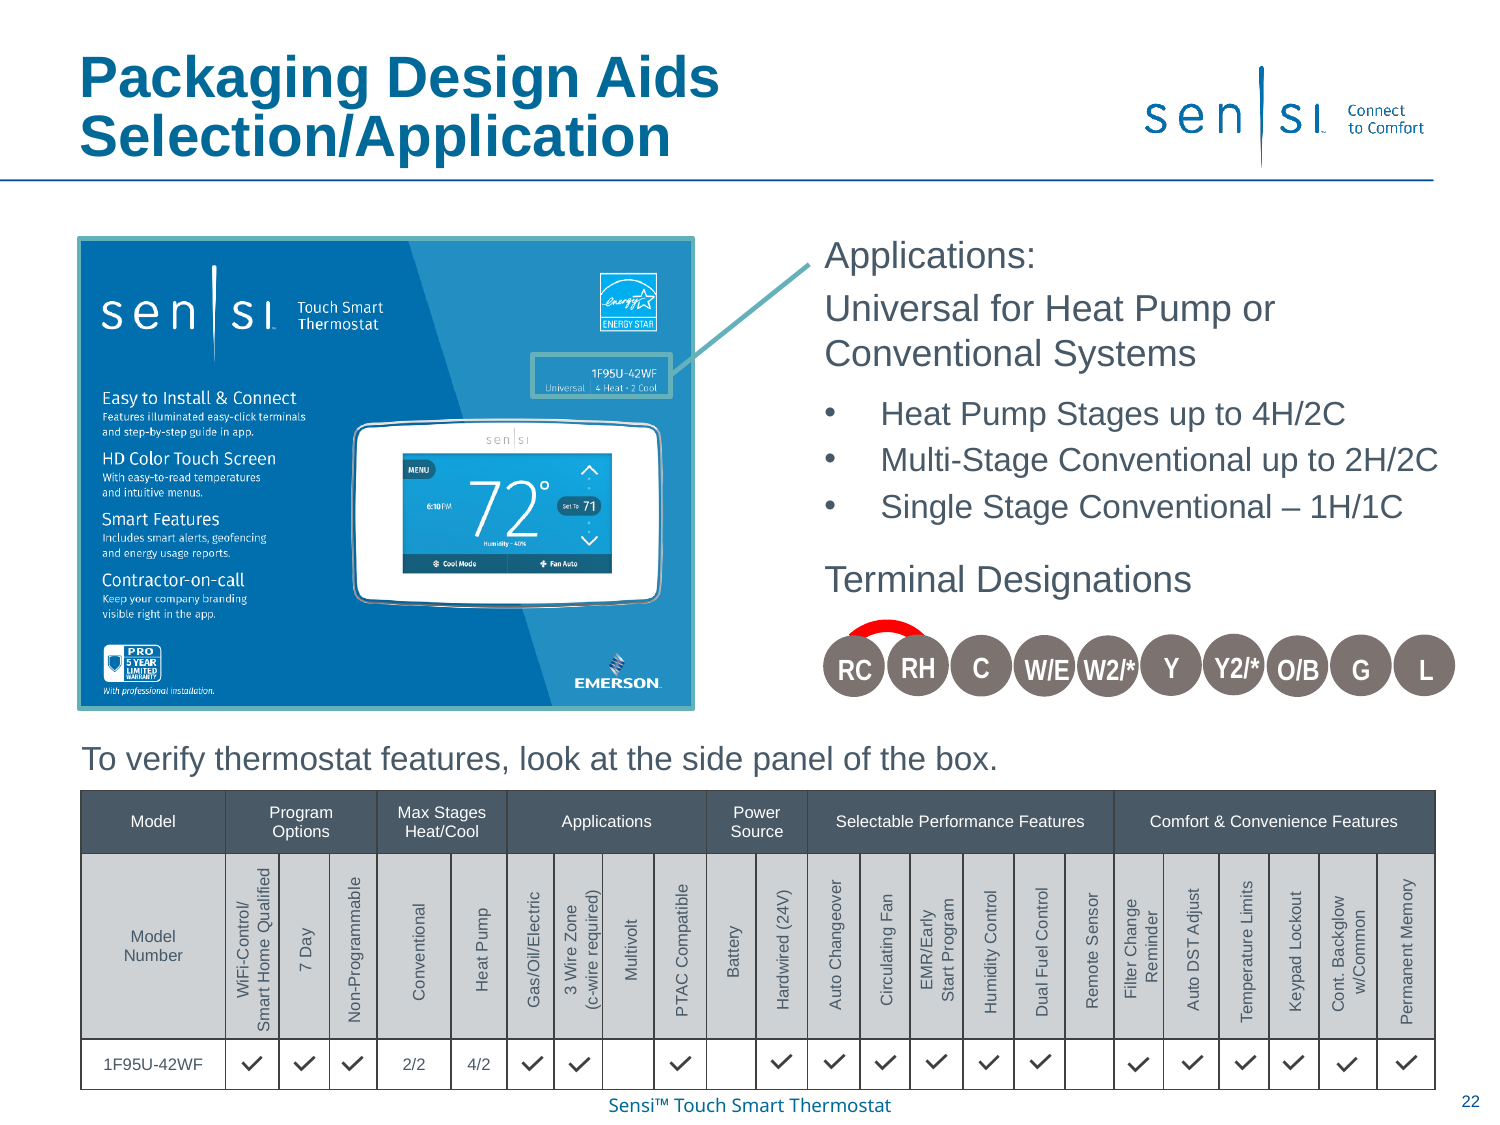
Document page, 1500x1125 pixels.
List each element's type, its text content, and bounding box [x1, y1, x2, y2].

table_header Model [82, 791, 225, 853]
table_cell [1270, 1083, 1318, 1089]
table_cell [1164, 1083, 1218, 1089]
table_cell [1220, 1083, 1268, 1089]
table_cell [1066, 1083, 1113, 1089]
table_cell [707, 1083, 755, 1089]
table_header Power Source [707, 791, 807, 825]
picture [1234, 1051, 1257, 1075]
table_header Applications [508, 791, 706, 825]
table_cell [330, 1083, 376, 1089]
table_cell [655, 1083, 706, 1089]
table_cell 4/2 [452, 1083, 506, 1089]
table_header Max Stages Heat/Cool [378, 791, 506, 825]
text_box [223, 826, 1424, 1076]
table_cell [1378, 1040, 1434, 1089]
table_cell 1F95U-42WF [82, 1040, 225, 1089]
picture [80, 240, 691, 707]
text_box To verify thermostat features, look at the side panel of the box. [66, 730, 1389, 785]
picture [1127, 1052, 1151, 1076]
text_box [822, 626, 1476, 721]
title Packaging Design Aids Selection/Application [64, 20, 1241, 177]
table_cell [1320, 1083, 1376, 1089]
table_cell [911, 1083, 962, 1089]
table_cell [1015, 1083, 1064, 1089]
picture [1144, 65, 1425, 168]
table_cell [1428, 854, 1434, 1038]
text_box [670, 263, 810, 376]
table_header Selectable Performance Features [808, 791, 1113, 825]
table_cell [280, 1083, 329, 1089]
table_cell [226, 1083, 278, 1089]
table_cell [508, 1083, 553, 1089]
table_cell [1115, 1083, 1163, 1089]
table_cell Model Number [82, 854, 218, 1038]
picture [568, 1052, 591, 1076]
table_cell [861, 1083, 909, 1089]
table_cell [808, 1083, 859, 1089]
table_header Program Options [226, 791, 376, 825]
picture [1335, 1052, 1359, 1076]
table_cell [555, 1083, 602, 1089]
table_cell [757, 1083, 807, 1089]
table_cell 2/2 [378, 1083, 450, 1089]
table_cell [603, 1083, 653, 1089]
table_cell [964, 1083, 1013, 1089]
text_box Applications: Universal for Heat Pump or Conventional Systems Heat Pump Stages up to 4H/2C Multi-Stage Conventional up to 2H/2C Single Stage Conventional – 1H/1C Terminal Designations [809, 223, 1468, 737]
table_header Comfort & Convenience Features [1115, 791, 1434, 853]
